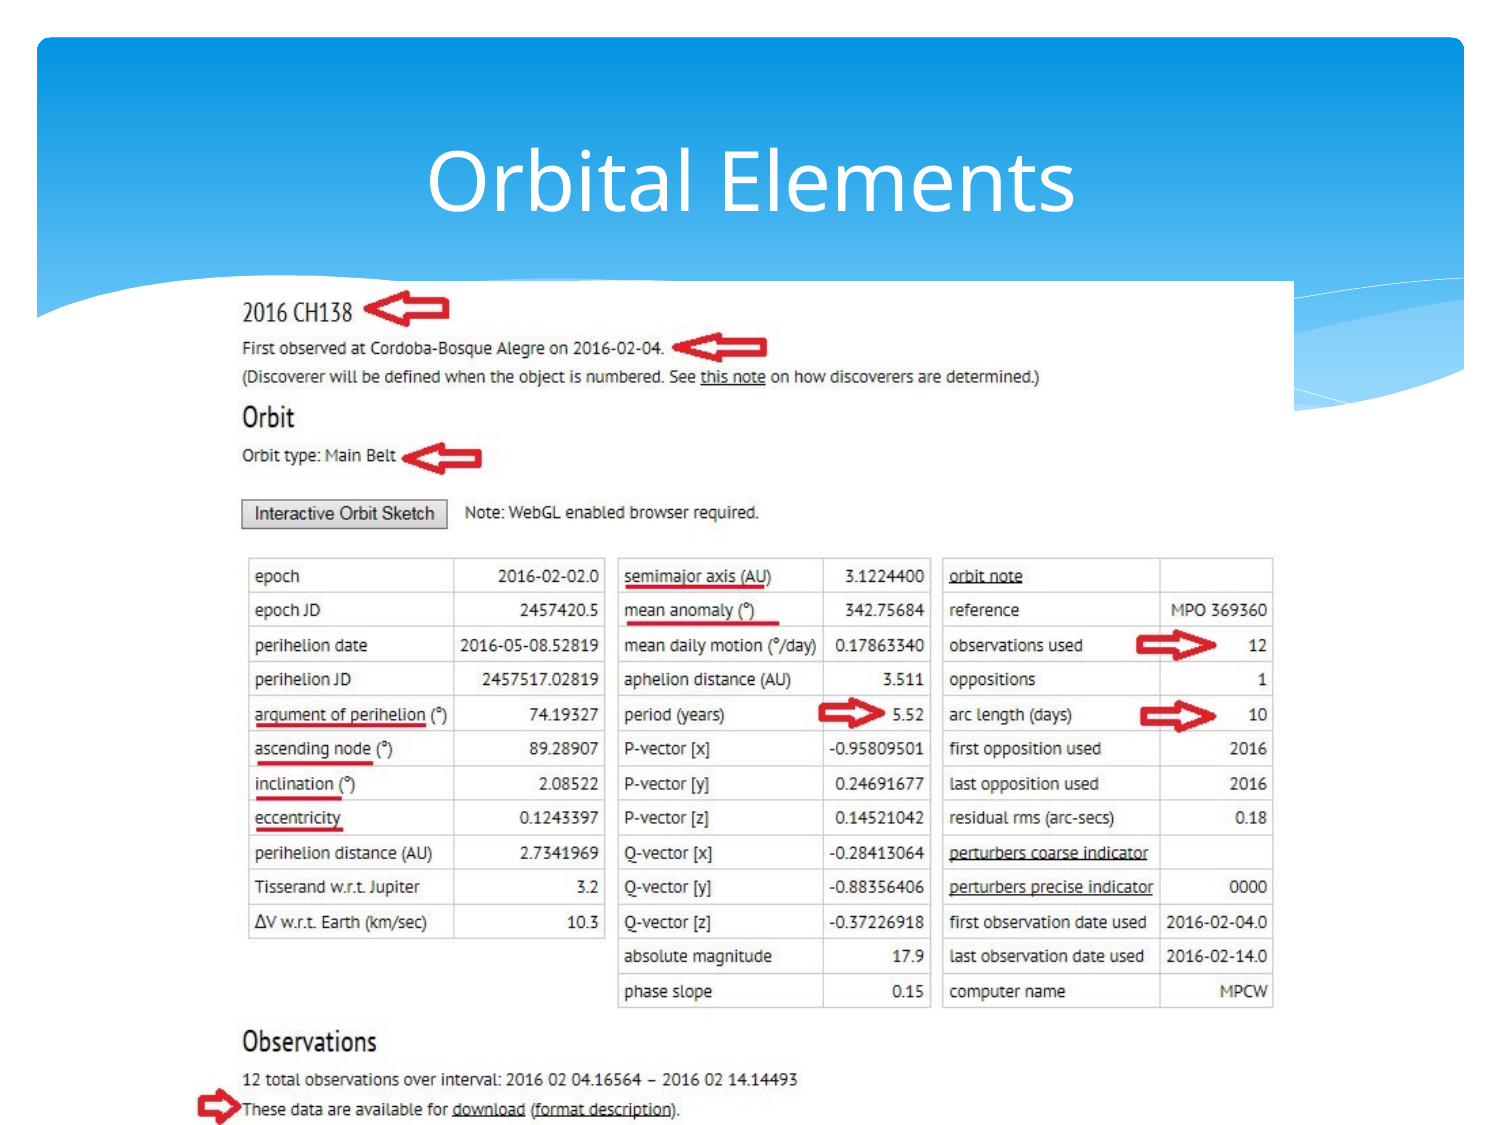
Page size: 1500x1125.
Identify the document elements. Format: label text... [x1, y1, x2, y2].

picture [194, 281, 1294, 1125]
title Orbital Elements [76, 113, 1428, 243]
